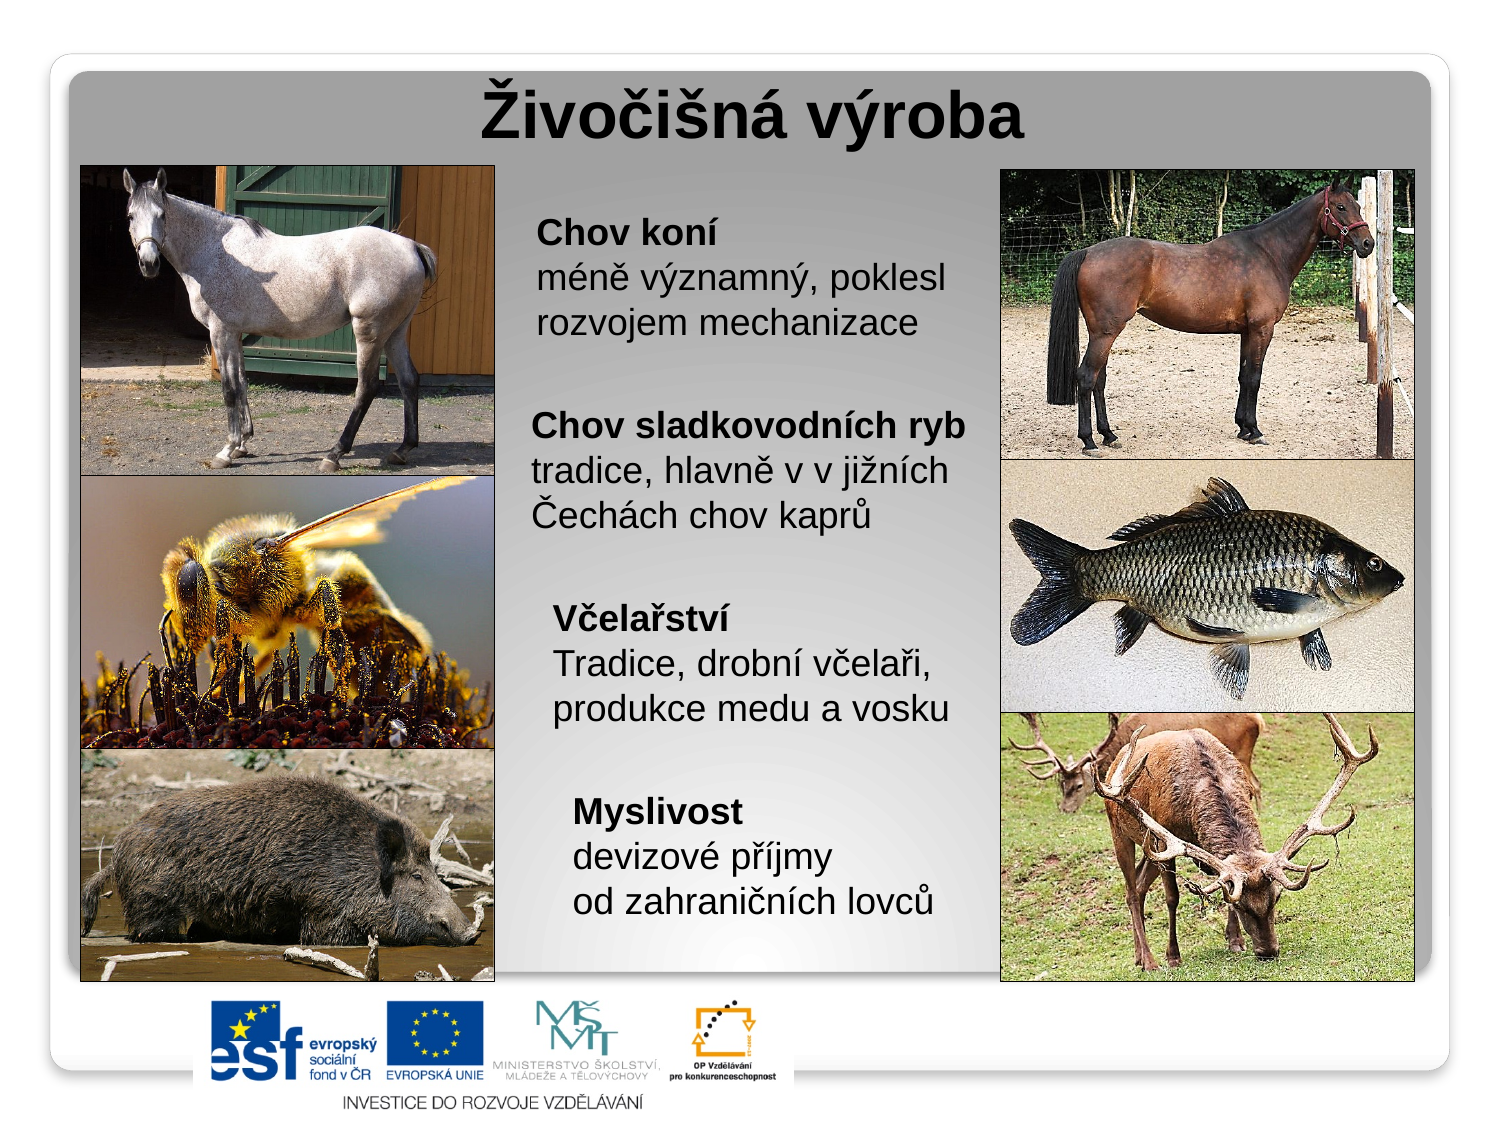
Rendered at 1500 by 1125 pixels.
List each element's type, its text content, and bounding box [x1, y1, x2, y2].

text_box Chov sladkovodních ryb tradice, hlavně v v jižních Čechách chov kaprů [516, 393, 982, 544]
text_box Myslivost devizové příjmy od zahraničních lovců [558, 779, 950, 930]
picture [79, 165, 494, 981]
text_box Včelařství Tradice, drobní včelaři, produkce medu a vosku [537, 586, 965, 737]
text_box Chov koní méně významný, poklesl rozvojem mechanizace [521, 200, 972, 351]
title Živočišná výroba [177, 59, 1329, 160]
picture [1000, 169, 1415, 981]
picture [193, 988, 794, 1121]
